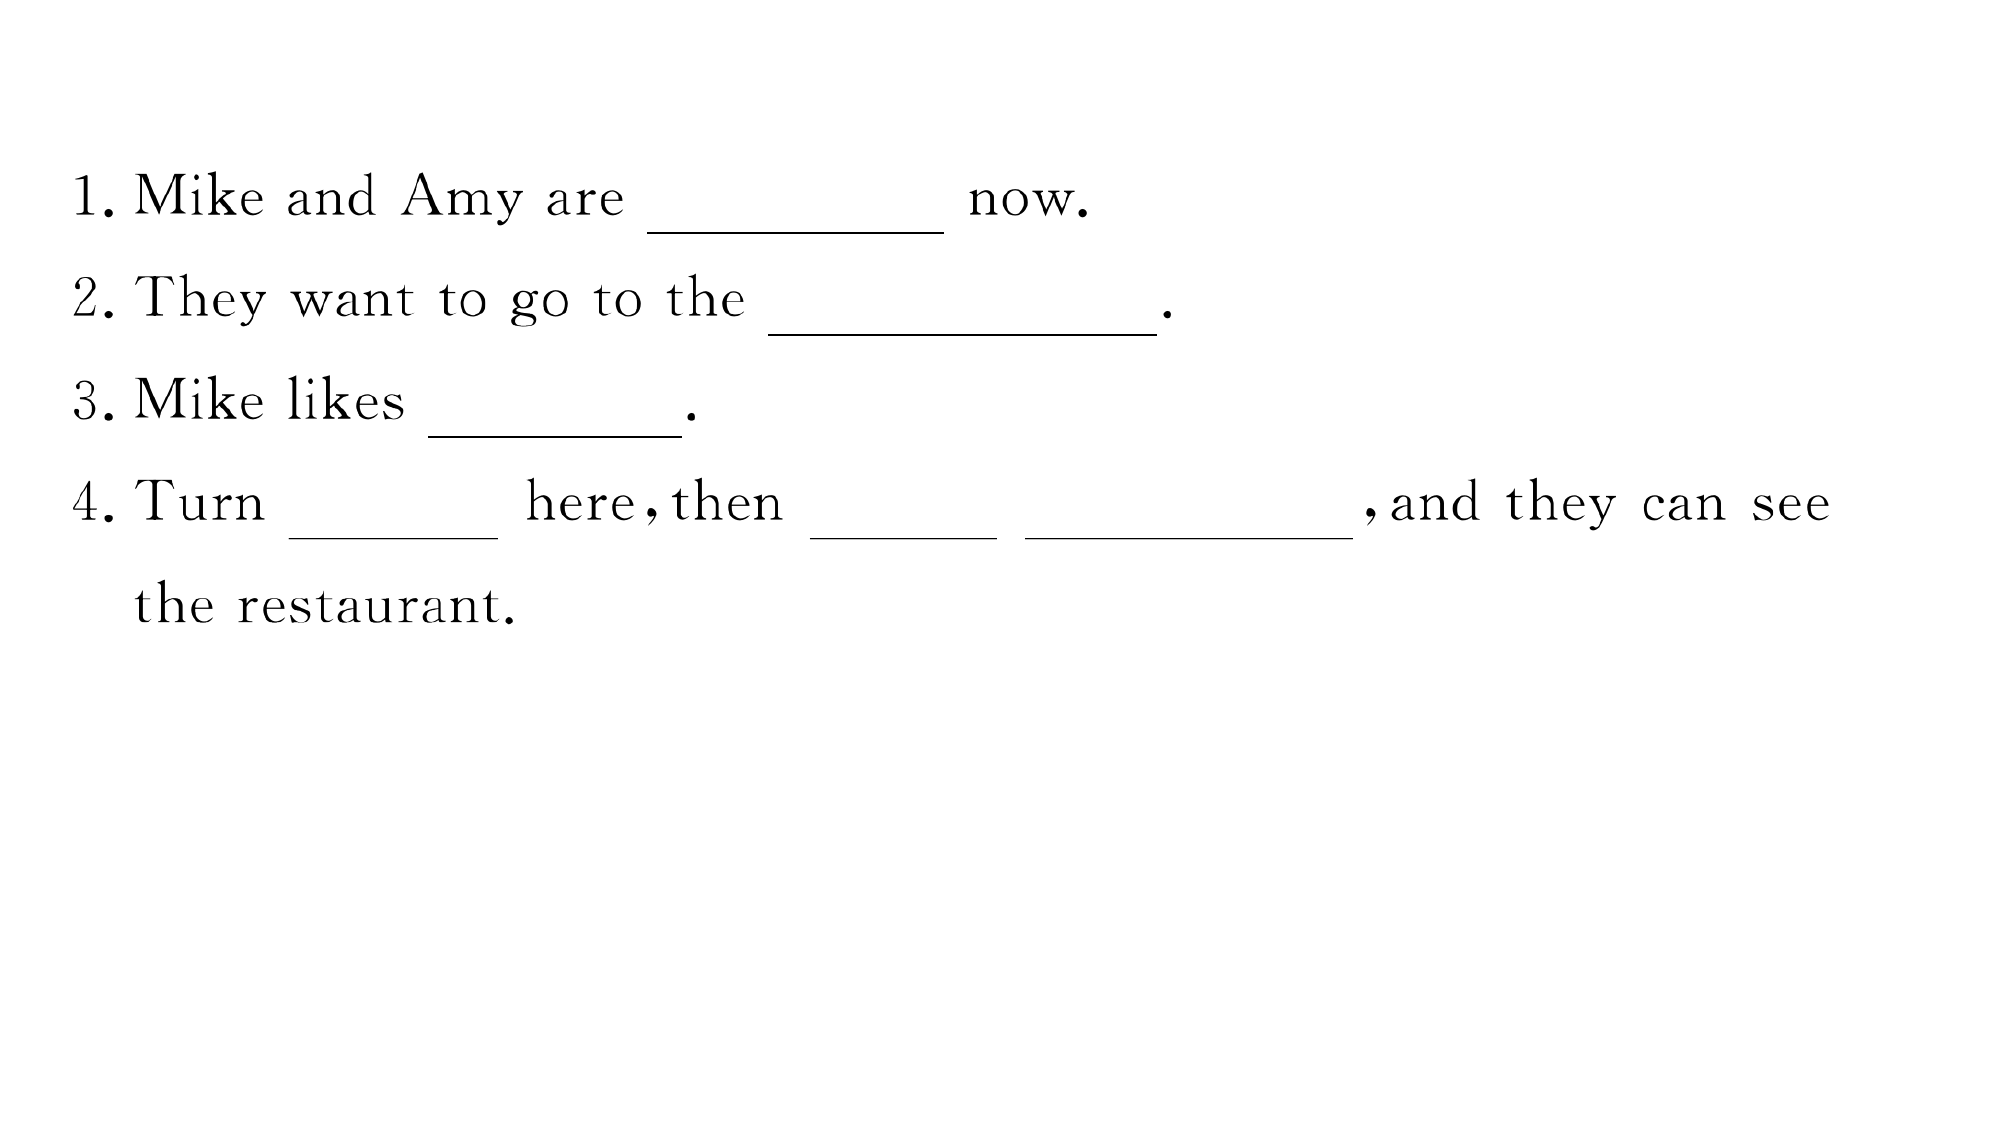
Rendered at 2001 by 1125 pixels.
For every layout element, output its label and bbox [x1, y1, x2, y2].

picture [68, 147, 1857, 670]
